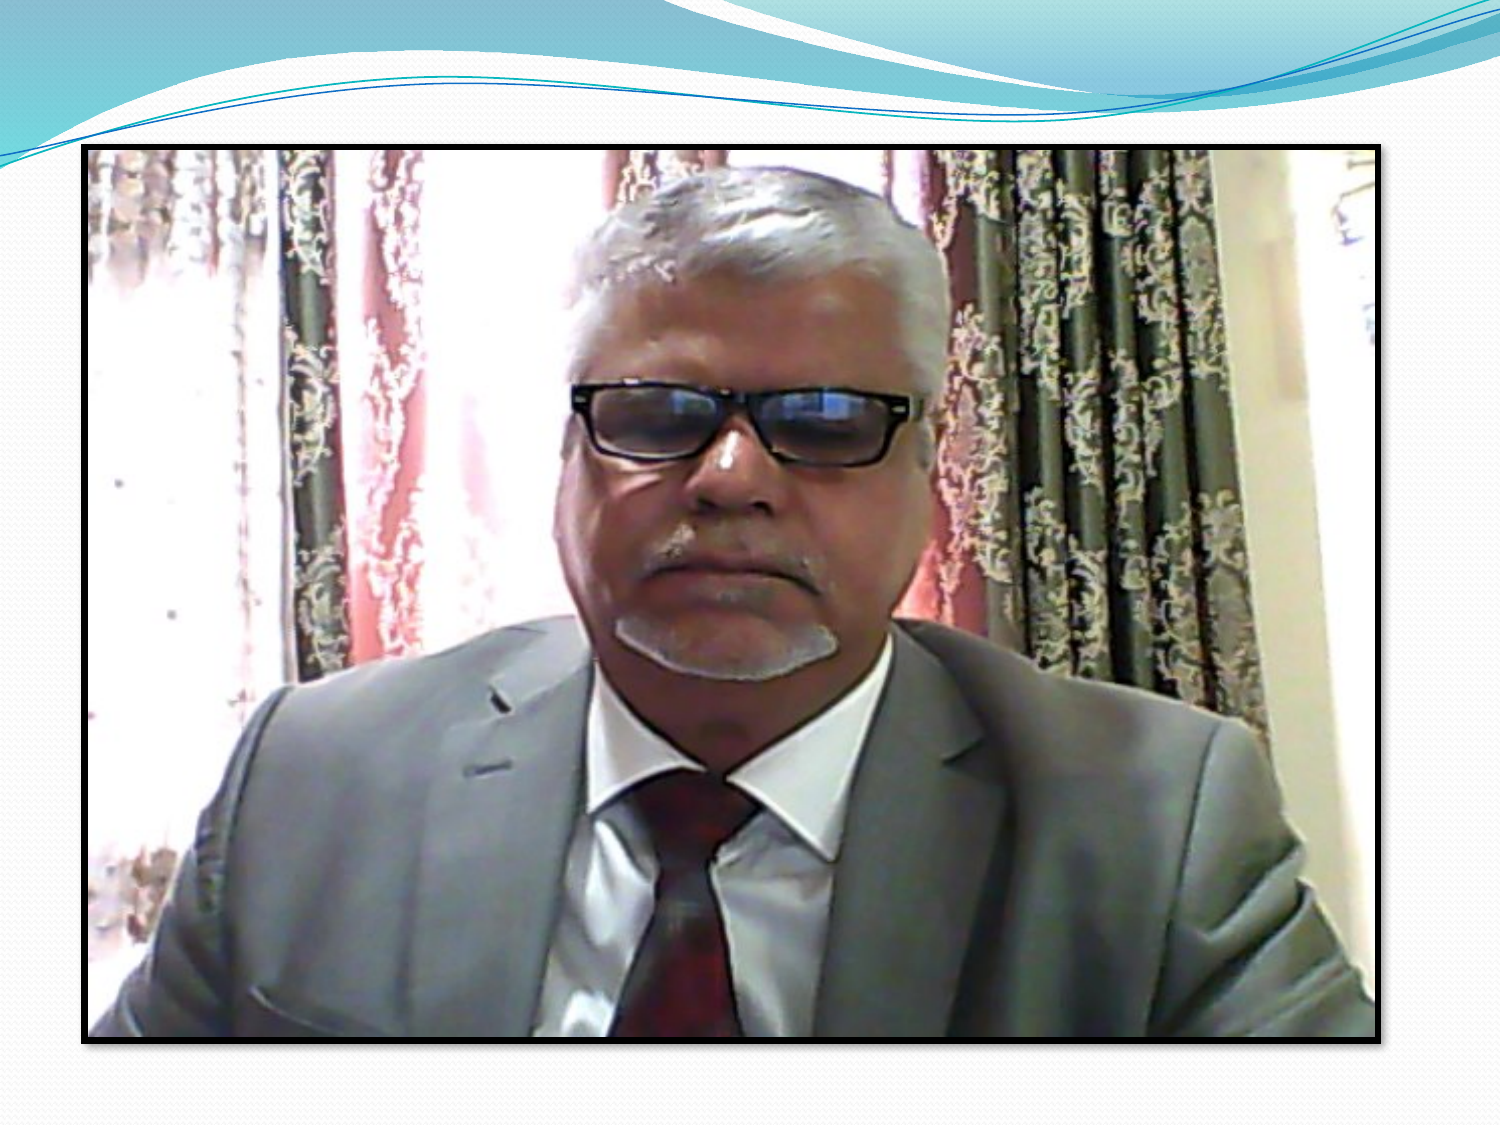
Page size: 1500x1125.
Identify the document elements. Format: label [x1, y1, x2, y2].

list [87, 149, 1376, 1038]
